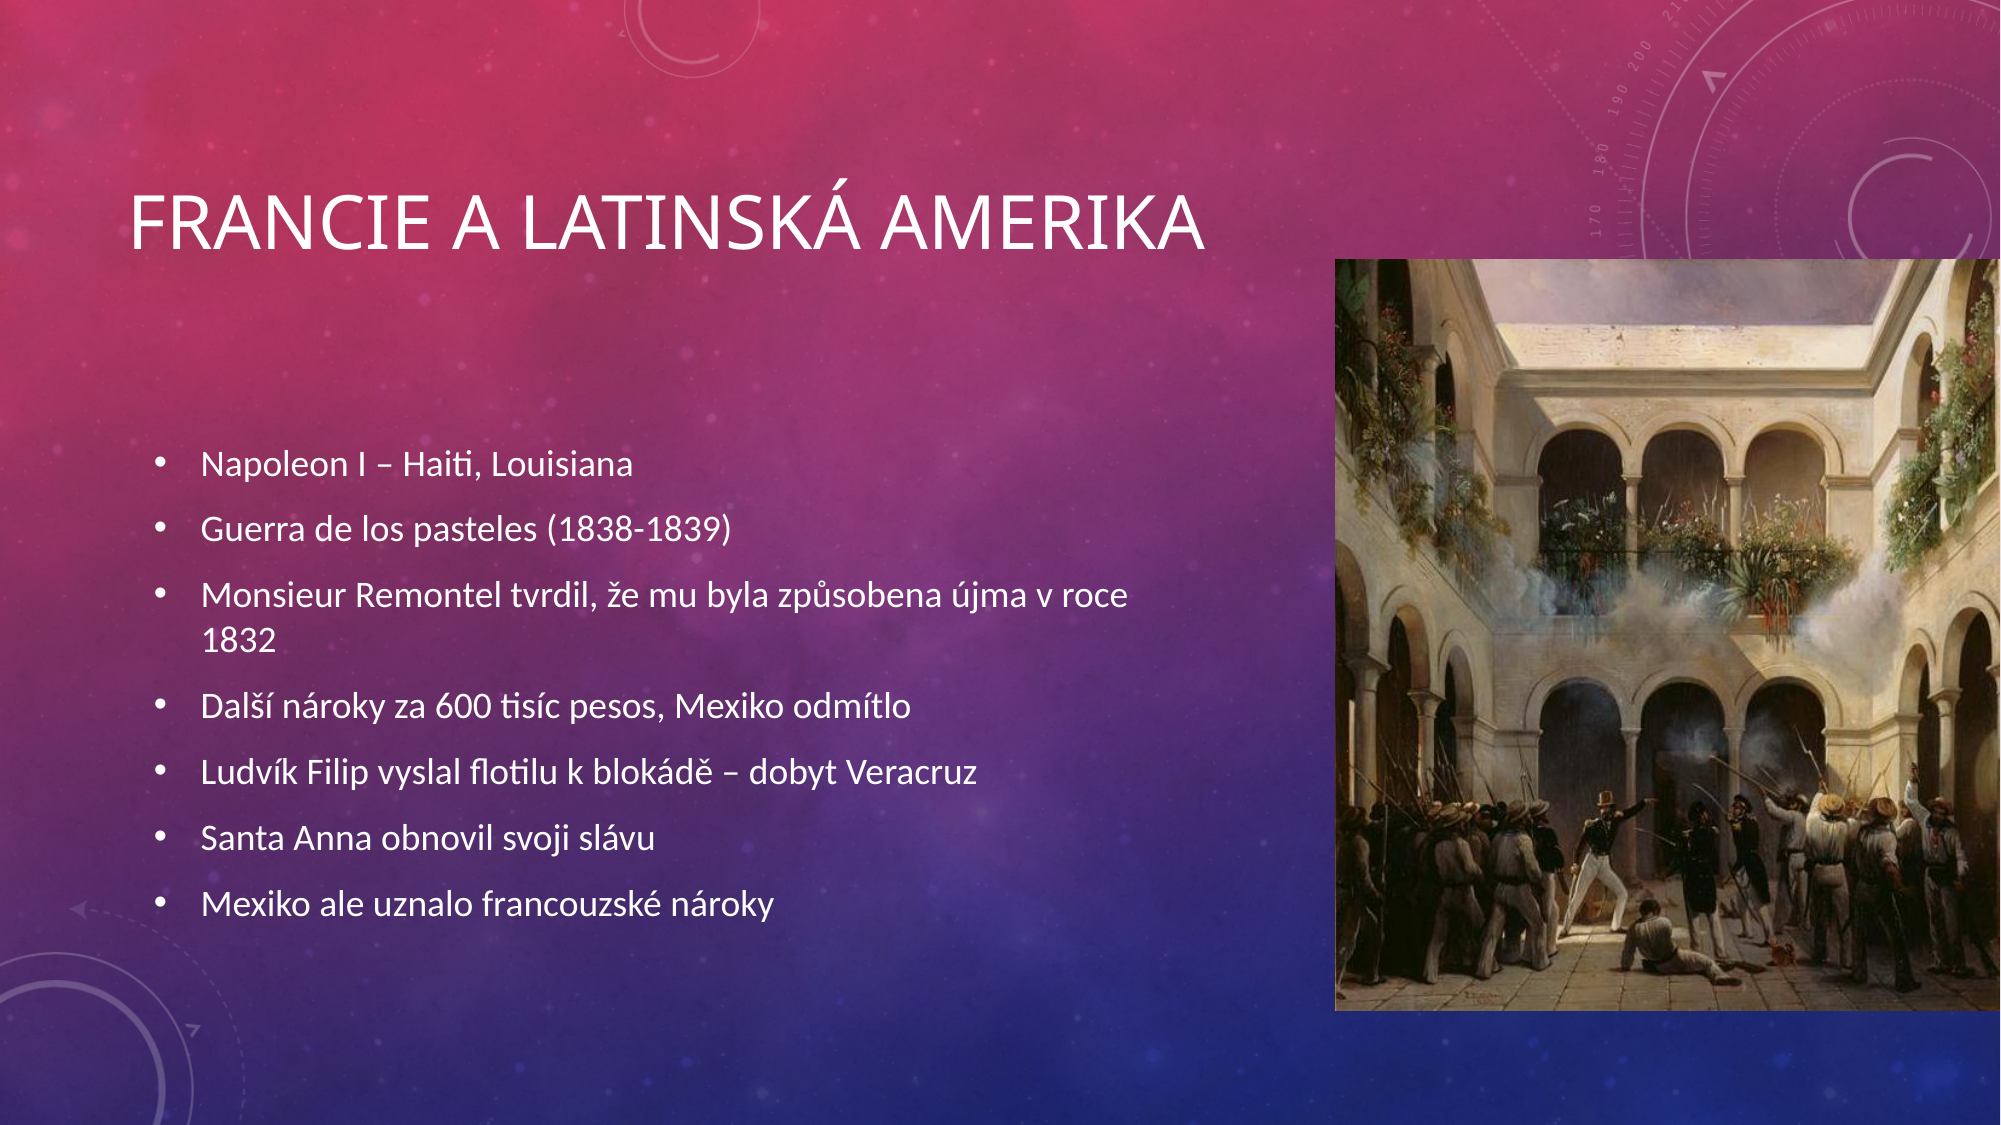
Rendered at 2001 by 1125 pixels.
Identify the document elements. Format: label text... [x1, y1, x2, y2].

picture [0, 0, 2001, 1125]
title Francie a Latinská Amerika [112, 99, 1775, 339]
list Napoleon I – Haiti, Louisiana Guerra de los pasteles (1838-1839) Monsieur Remontel tvrdil, že mu byla způsobena újma v roce 1832 Další nároky za 600 tisíc pesos, Mexiko odmítlo Ludvík Filip vyslal flotilu k blokádě – dobyt Veracruz Santa Anna obnovil svoji slávu Mexiko ale uznalo francouzské nároky [138, 429, 1152, 1065]
